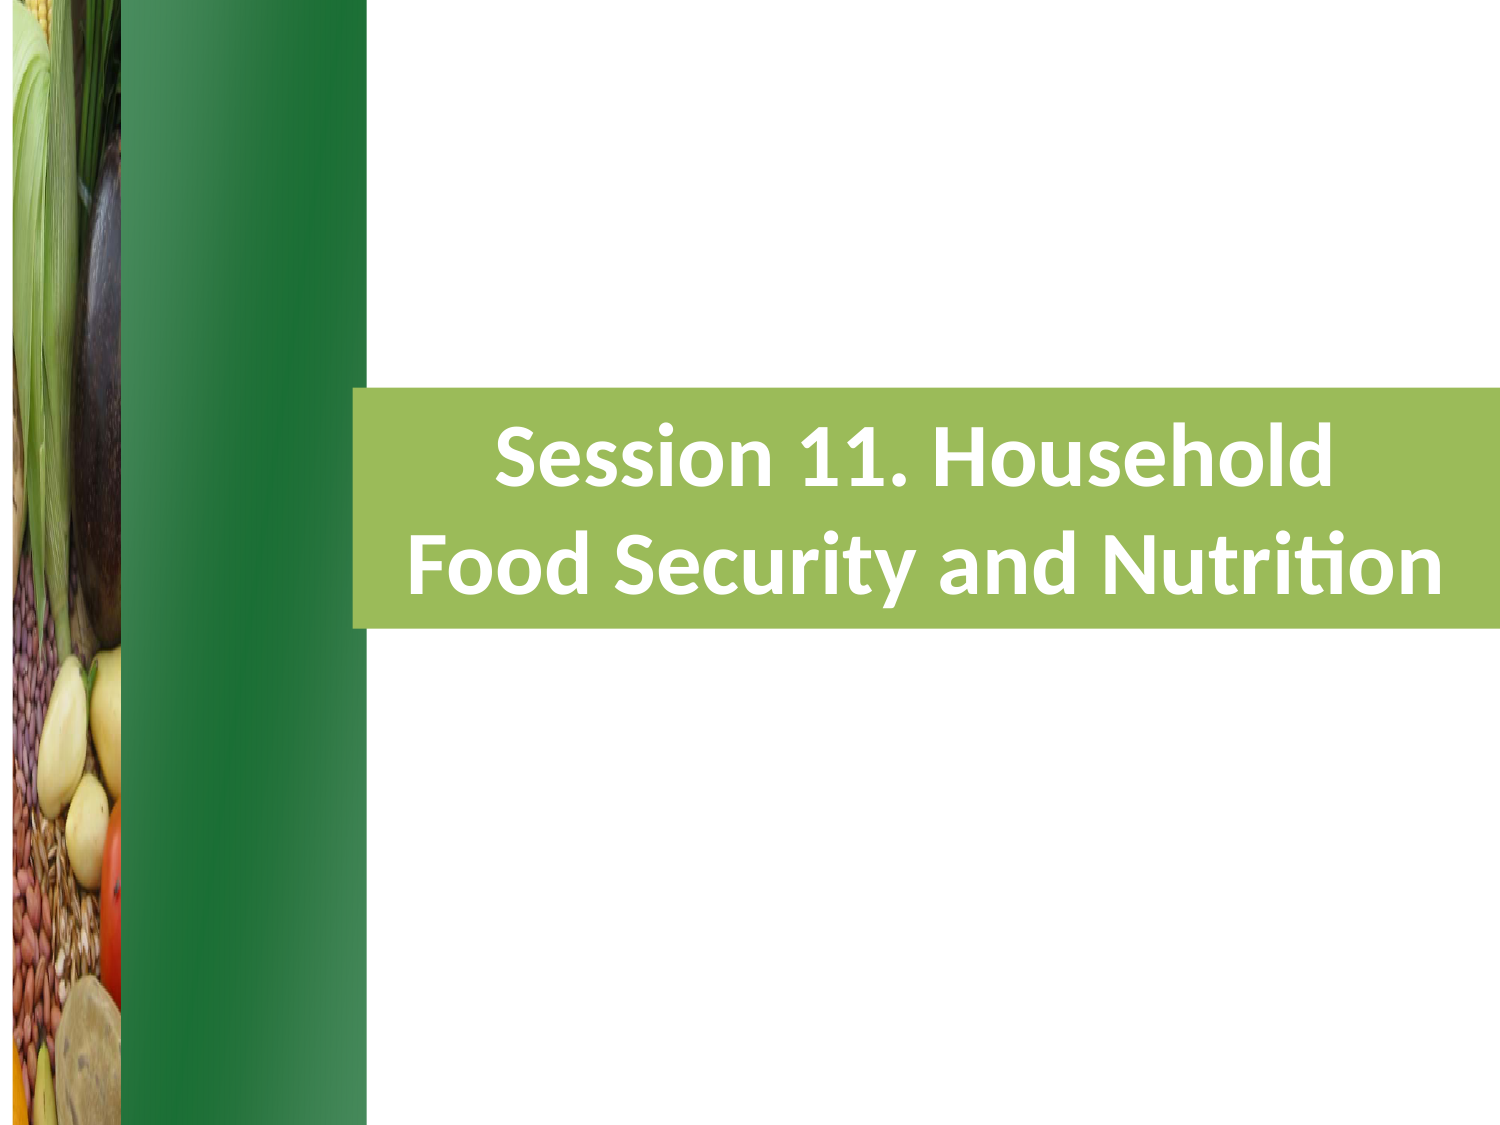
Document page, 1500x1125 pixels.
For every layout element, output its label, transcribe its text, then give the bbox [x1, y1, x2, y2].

text_box Session 11. Household Food Security and Nutrition [371, 387, 1500, 629]
picture [12, 0, 367, 1125]
